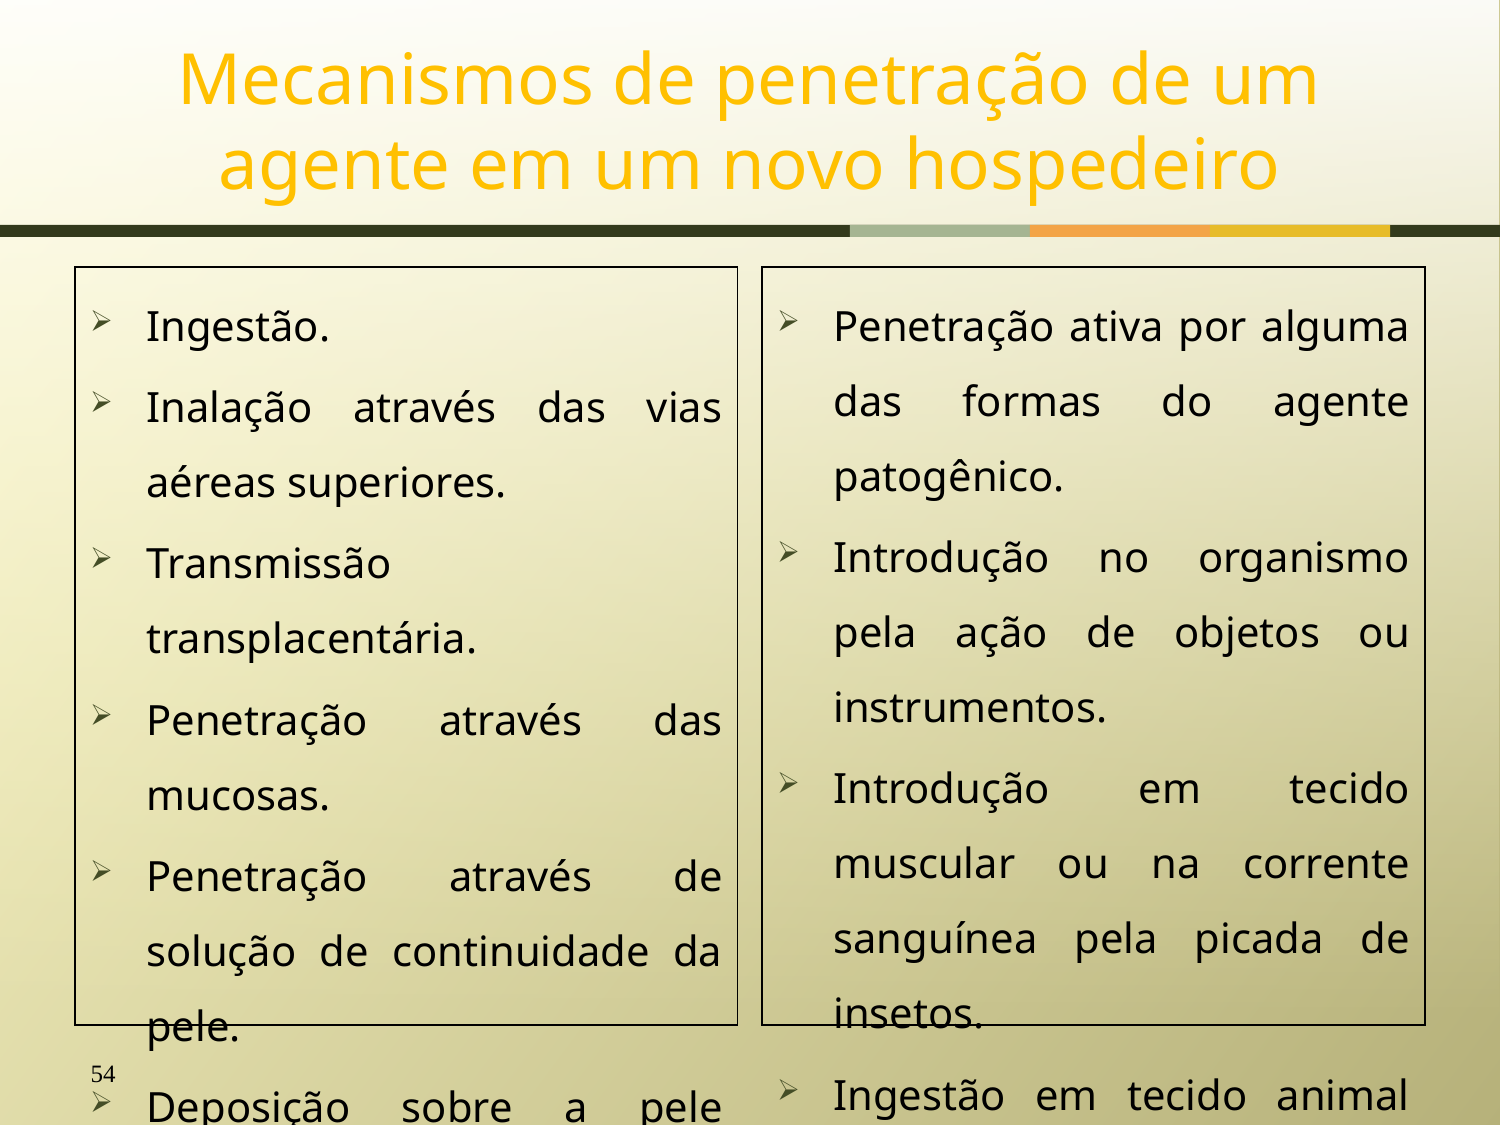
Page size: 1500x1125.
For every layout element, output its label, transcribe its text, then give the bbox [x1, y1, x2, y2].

list Ingestão. Inalação através das vias aéreas superiores. Transmissão transplacentária. Penetração através das mucosas. Penetração através de solução de continuidade da pele. Deposição sobre a pele seguida de propagação localizada. [74, 266, 738, 1026]
list Penetração ativa por alguma das formas do agente patogênico. Introdução no organismo pela ação de objetos ou instrumentos. Introdução em tecido muscular ou na corrente sanguínea pela picada de insetos. Ingestão em tecido animal utilizado como alimento. [761, 266, 1426, 1026]
title Mecanismos de penetração de um agente em um novo hospedeiro [75, 24, 1425, 213]
slide_number 54 [75, 1042, 426, 1103]
